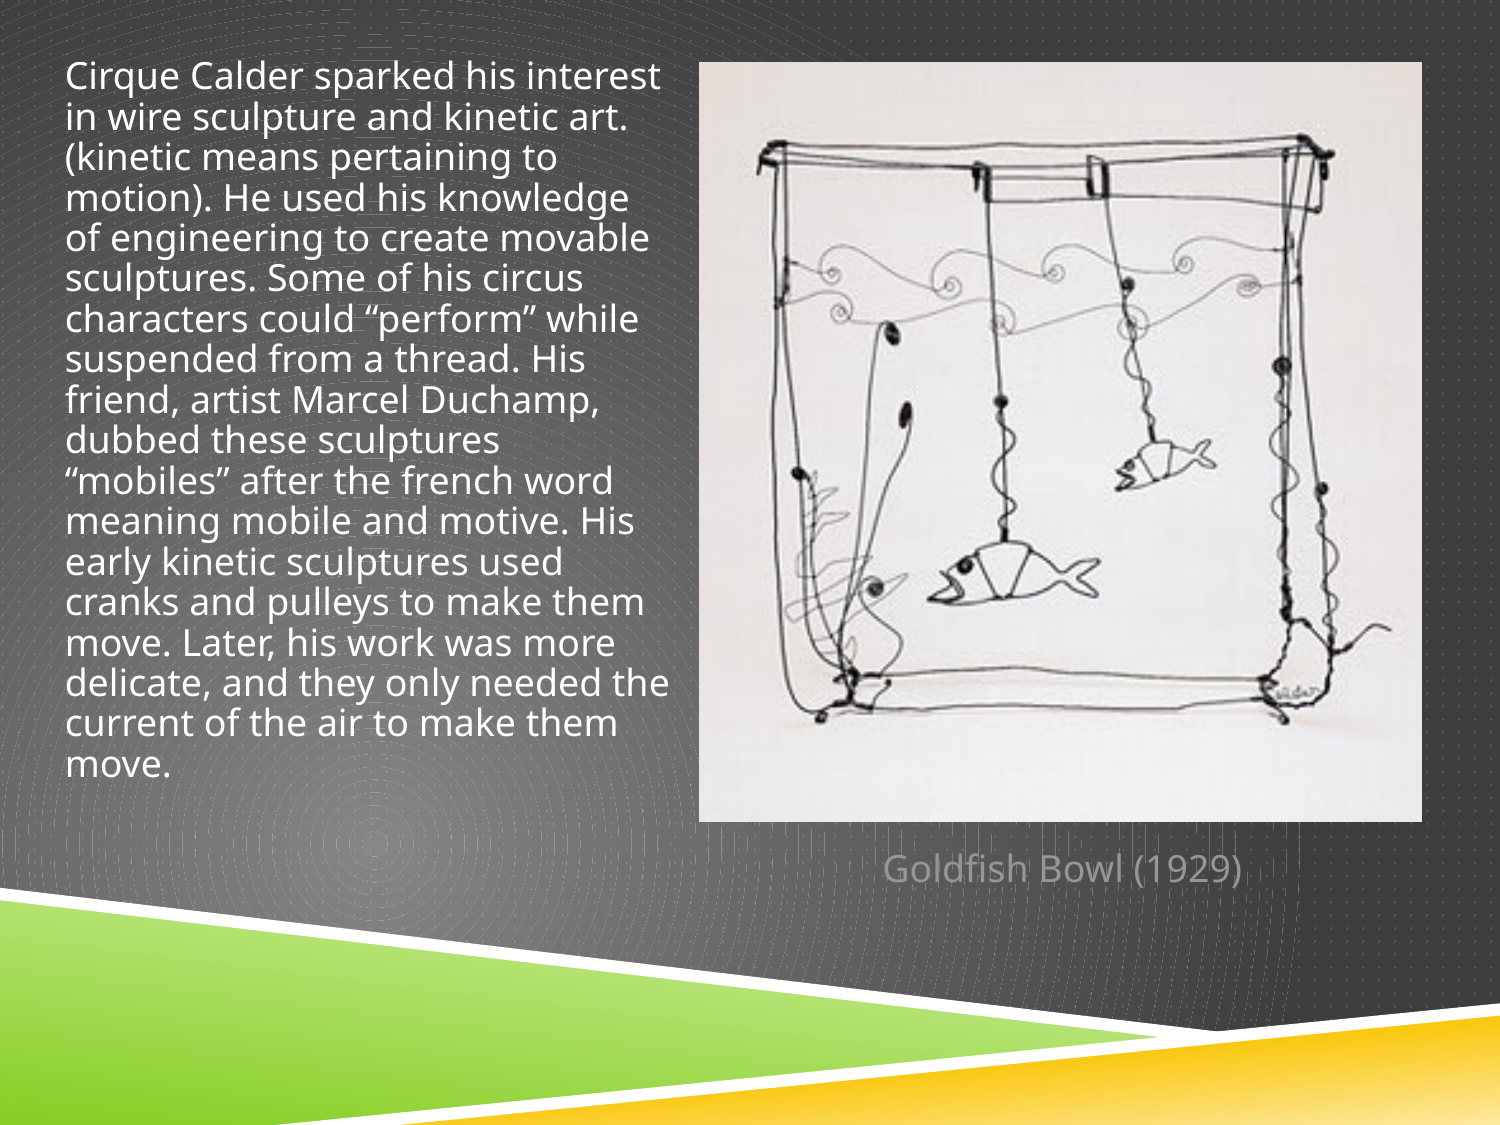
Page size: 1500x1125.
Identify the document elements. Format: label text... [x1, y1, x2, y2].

picture [699, 62, 1422, 822]
text_box Goldfish Bowl (1929) [724, 837, 1400, 898]
text_box Cirque Calder sparked his interest in wire sculpture and kinetic art. (kinetic means pertaining to motion). He used his knowledge of engineering to create movable sculptures. Some of his circus characters could “perform” while suspended from a thread. His friend, artist Marcel Duchamp, dubbed these sculptures “mobiles” after the french word meaning mobile and motive. His early kinetic sculptures used cranks and pulleys to make them move. Later, his work was more delicate, and they only needed the current of the air to make them move. [50, 49, 688, 793]
